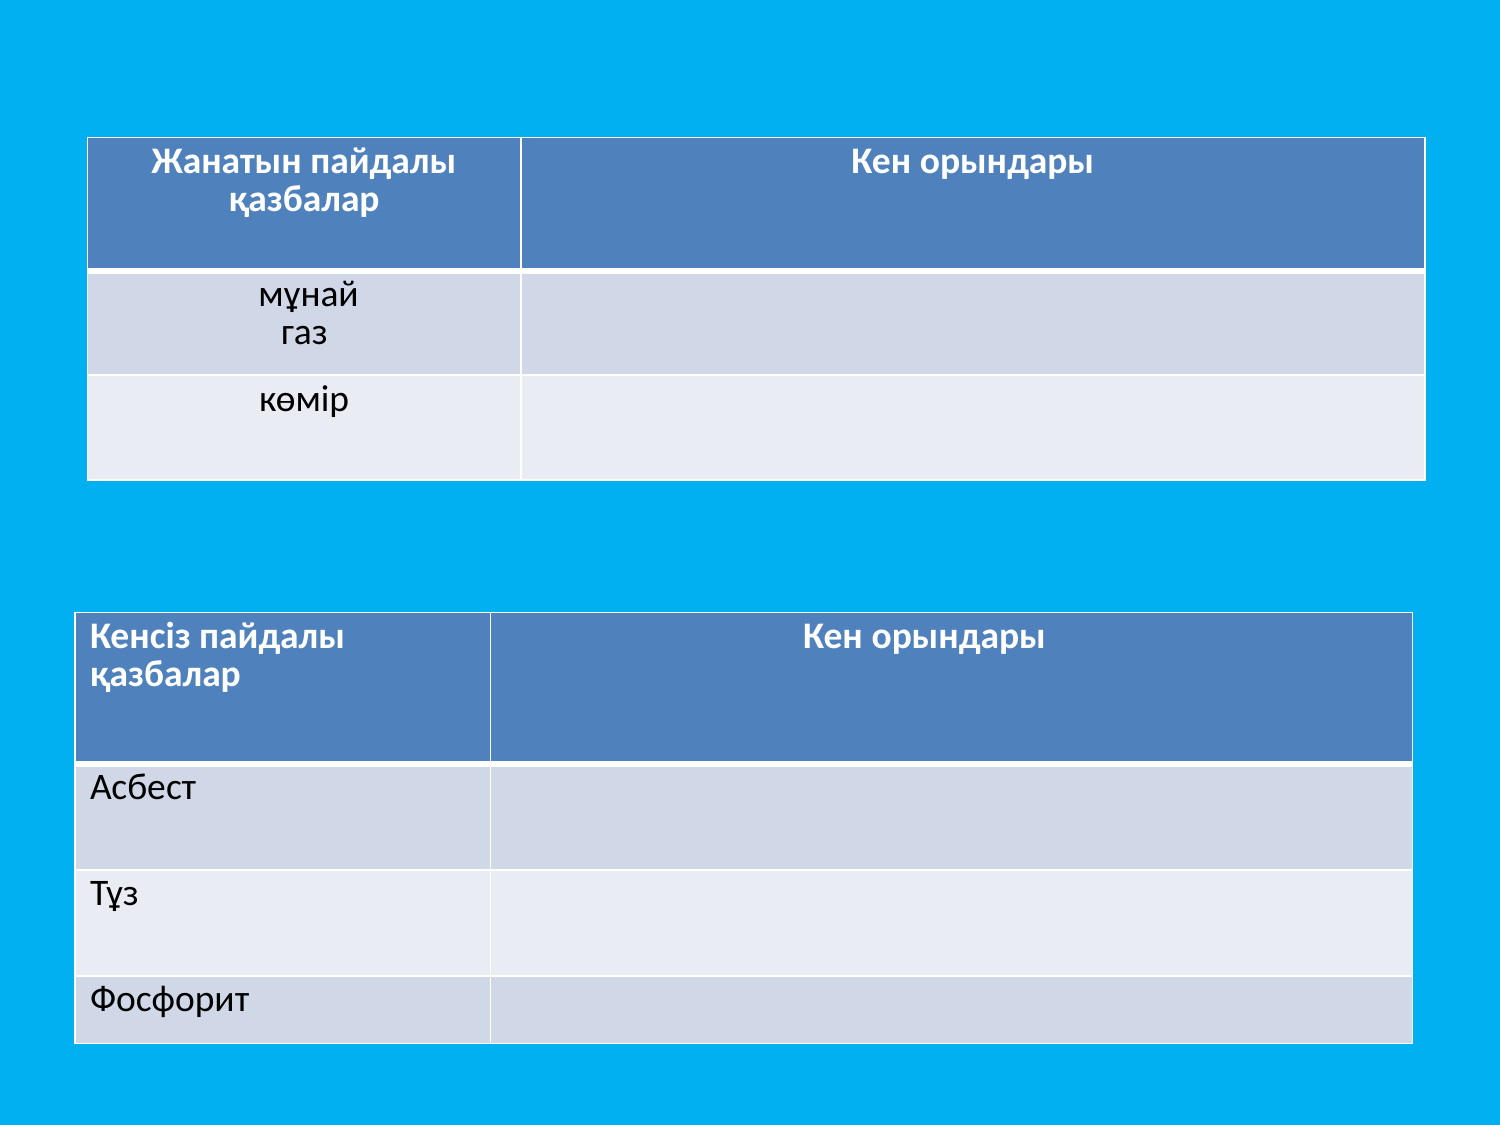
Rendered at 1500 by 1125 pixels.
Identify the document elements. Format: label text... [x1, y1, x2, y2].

table_cell мұнай газ [88, 274, 520, 374]
table_cell [522, 376, 1424, 479]
table_cell Фосфорит [76, 977, 490, 1043]
table_cell [491, 871, 1412, 975]
table_cell көмір [88, 376, 520, 479]
table_header Кен орындары [491, 613, 1412, 761]
table_header Кенсіз пайдалы қазбалар [76, 613, 490, 761]
table_cell [491, 977, 1412, 1043]
table_cell Тұз [76, 871, 490, 975]
table_header Кен орындары [522, 138, 1424, 268]
table_cell [491, 767, 1412, 869]
table_cell Асбест [76, 767, 490, 869]
table_header Жанатын пайдалы қазбалар [88, 138, 520, 268]
table_cell [522, 274, 1424, 374]
